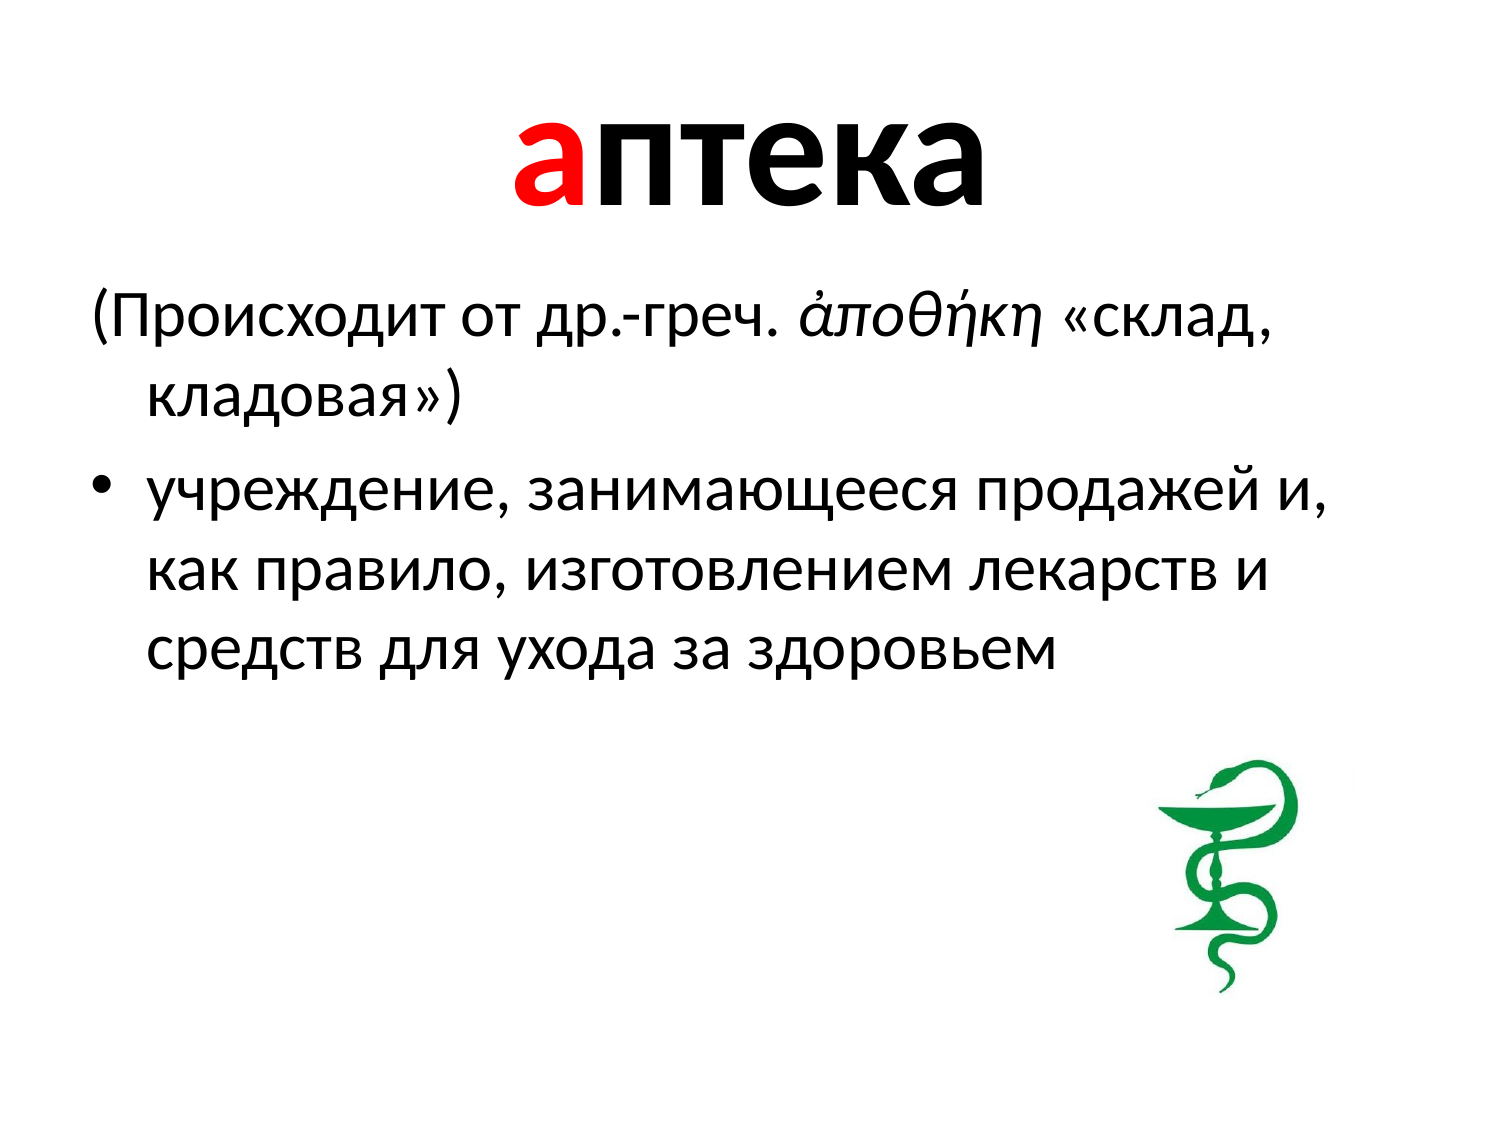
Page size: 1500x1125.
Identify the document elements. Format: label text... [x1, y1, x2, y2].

picture [1042, 691, 1413, 1053]
list (Происходит от др.-греч. ἀποθήκη «склад, кладовая») учреждение, занимающееся продажей и, как правило, изготовлением лекарств и средств для ухода за здоровьем [75, 262, 1425, 1005]
title аптека [75, 45, 1425, 233]
